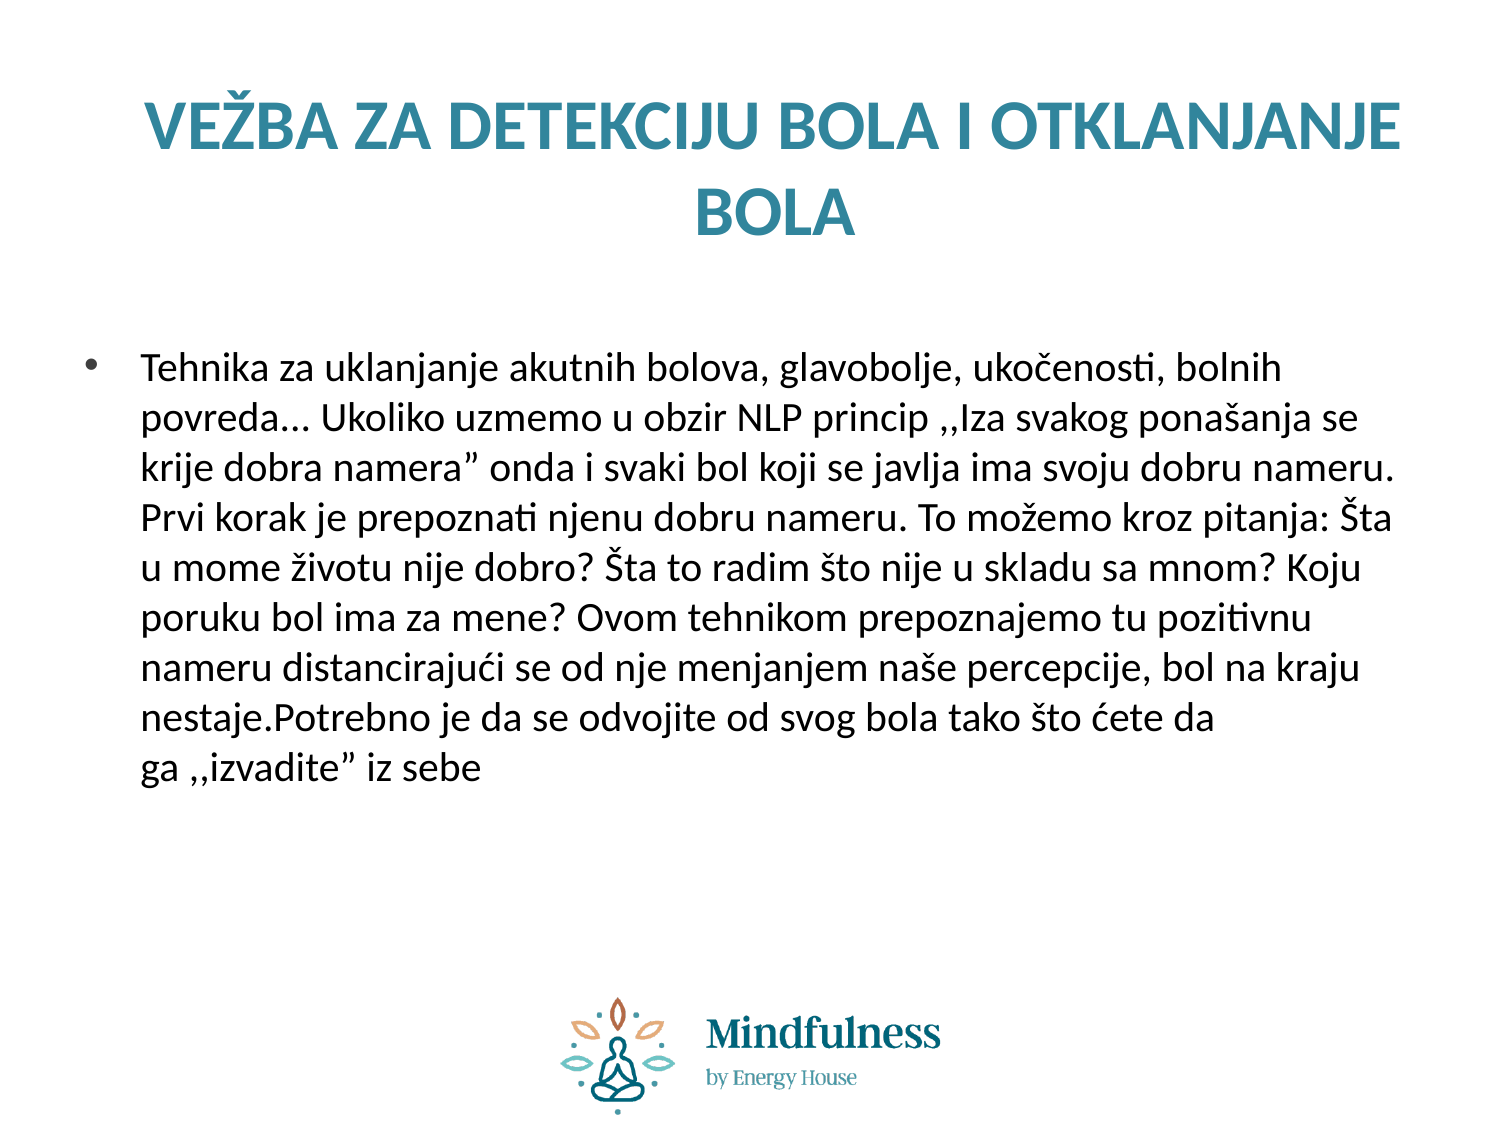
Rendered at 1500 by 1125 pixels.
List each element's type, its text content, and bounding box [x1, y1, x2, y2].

text_box VEŽBA ZA DETEKCIJU BOLA I OTKLANJANJE BOLA [99, 70, 1450, 258]
list Tehnika za uklanjanje akutnih bolova, glavobolje, ukočenosti, bolnih povreda... Ukoliko uzmemo u obzir NLP princip ,,Iza svakog ponašanja se krije dobra namera” onda i svaki bol koji se javlja ima svoju dobru nameru. Prvi korak je prepoznati njenu dobru nameru. To možemo kroz pitanja: Šta u mome životu nije dobro? Šta to radim što nije u skladu sa mnom? Koju poruku bol ima za mene? Ovom tehnikom prepoznajemo tu pozitivnu nameru distancirajući se od nje menjanjem naše percepcije, bol na kraju nestaje.Potrebno je da se odvojite od svog bola tako što ćete da ga ,,izvadite” iz sebe [76, 231, 1427, 975]
picture [525, 987, 975, 1125]
